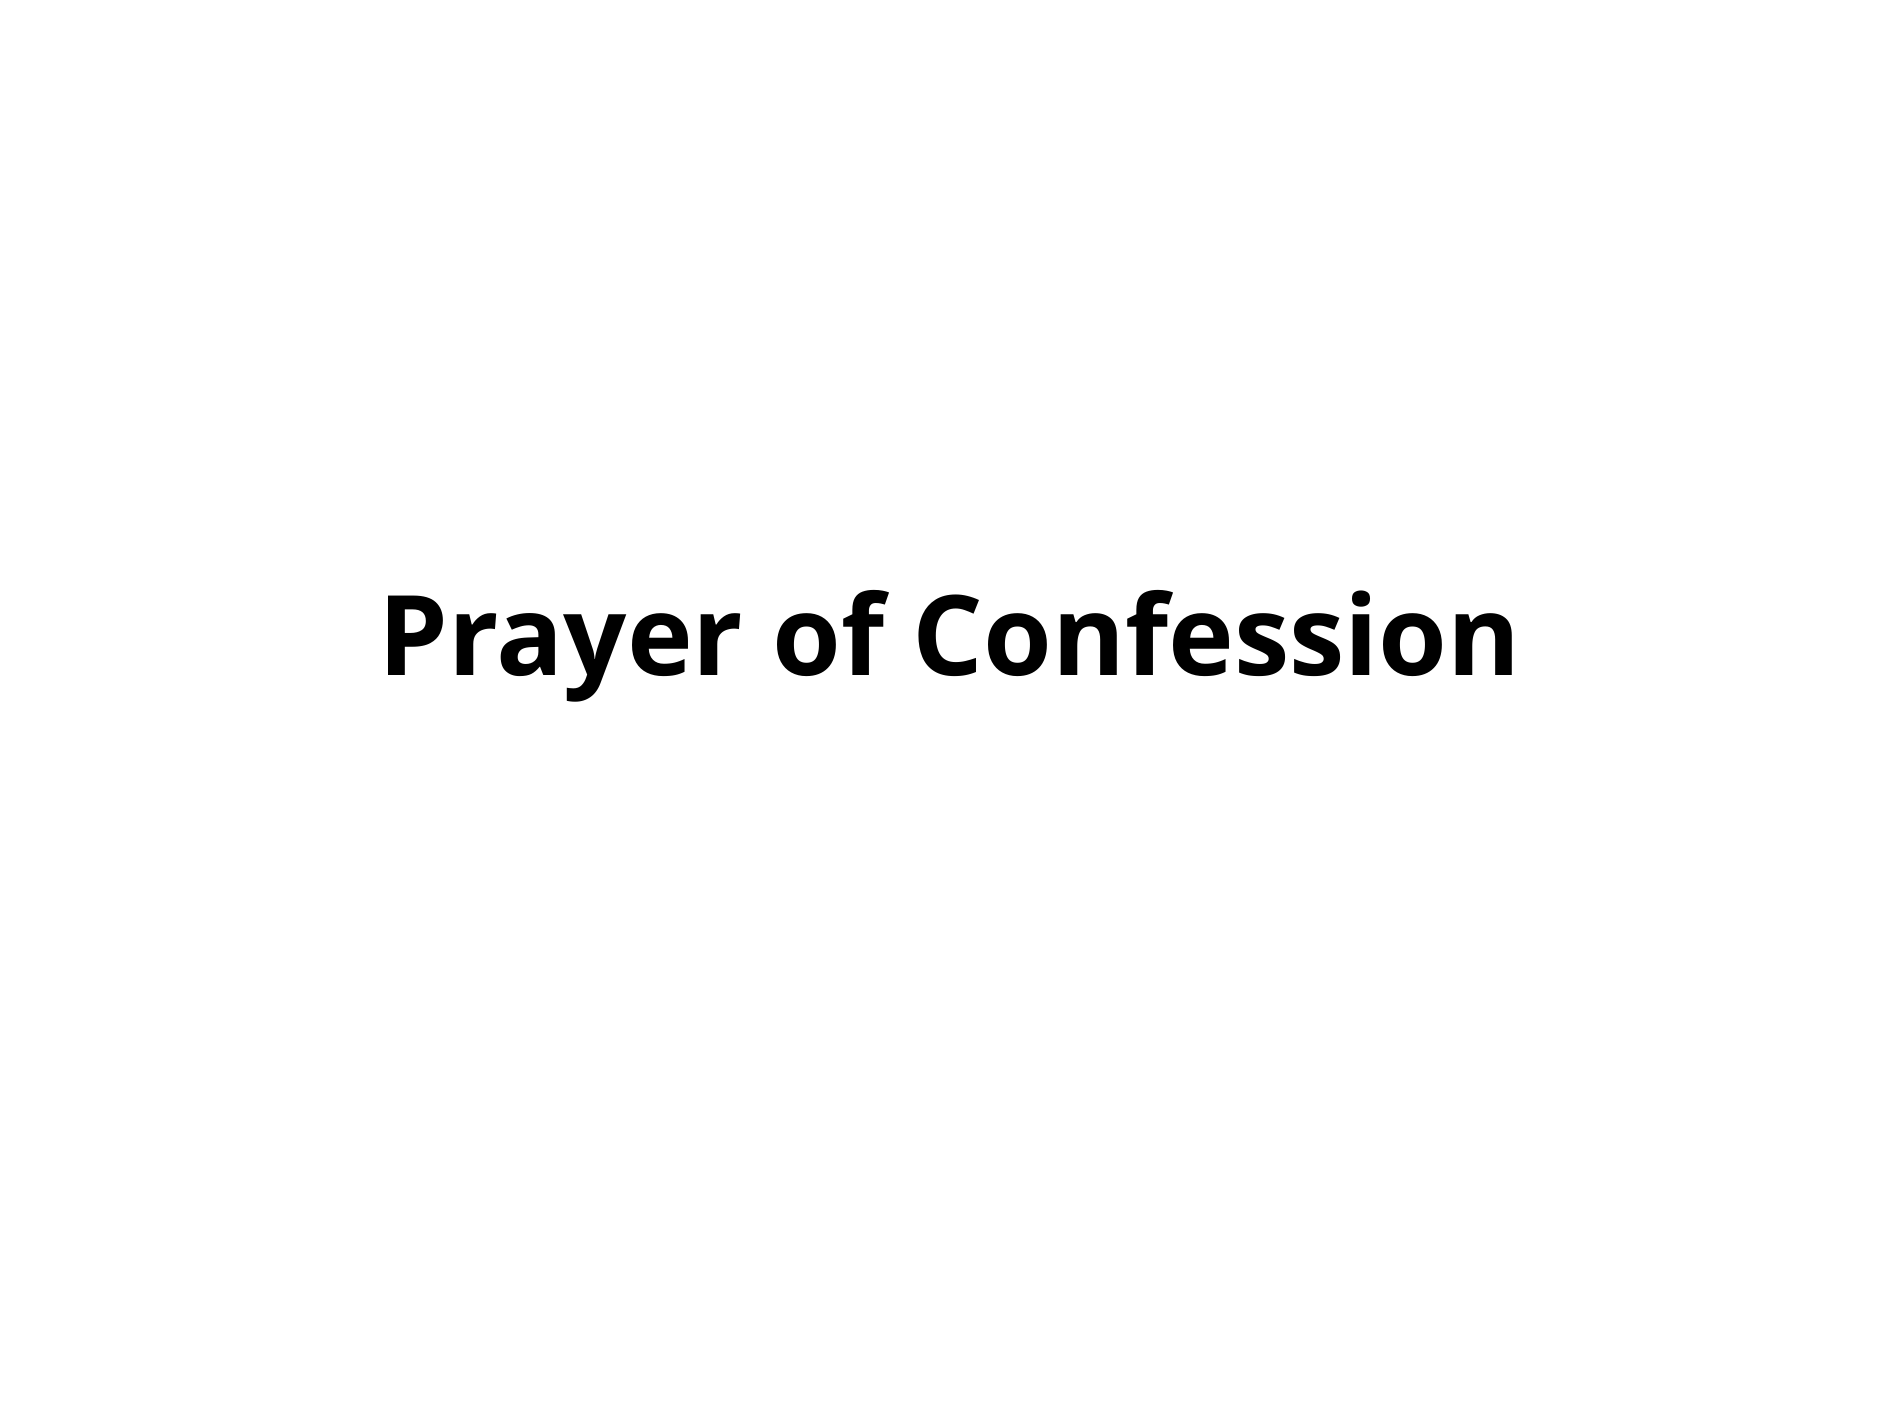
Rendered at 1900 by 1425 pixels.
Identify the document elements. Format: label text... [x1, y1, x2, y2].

title Prayer of Confession [200, 554, 1700, 1135]
